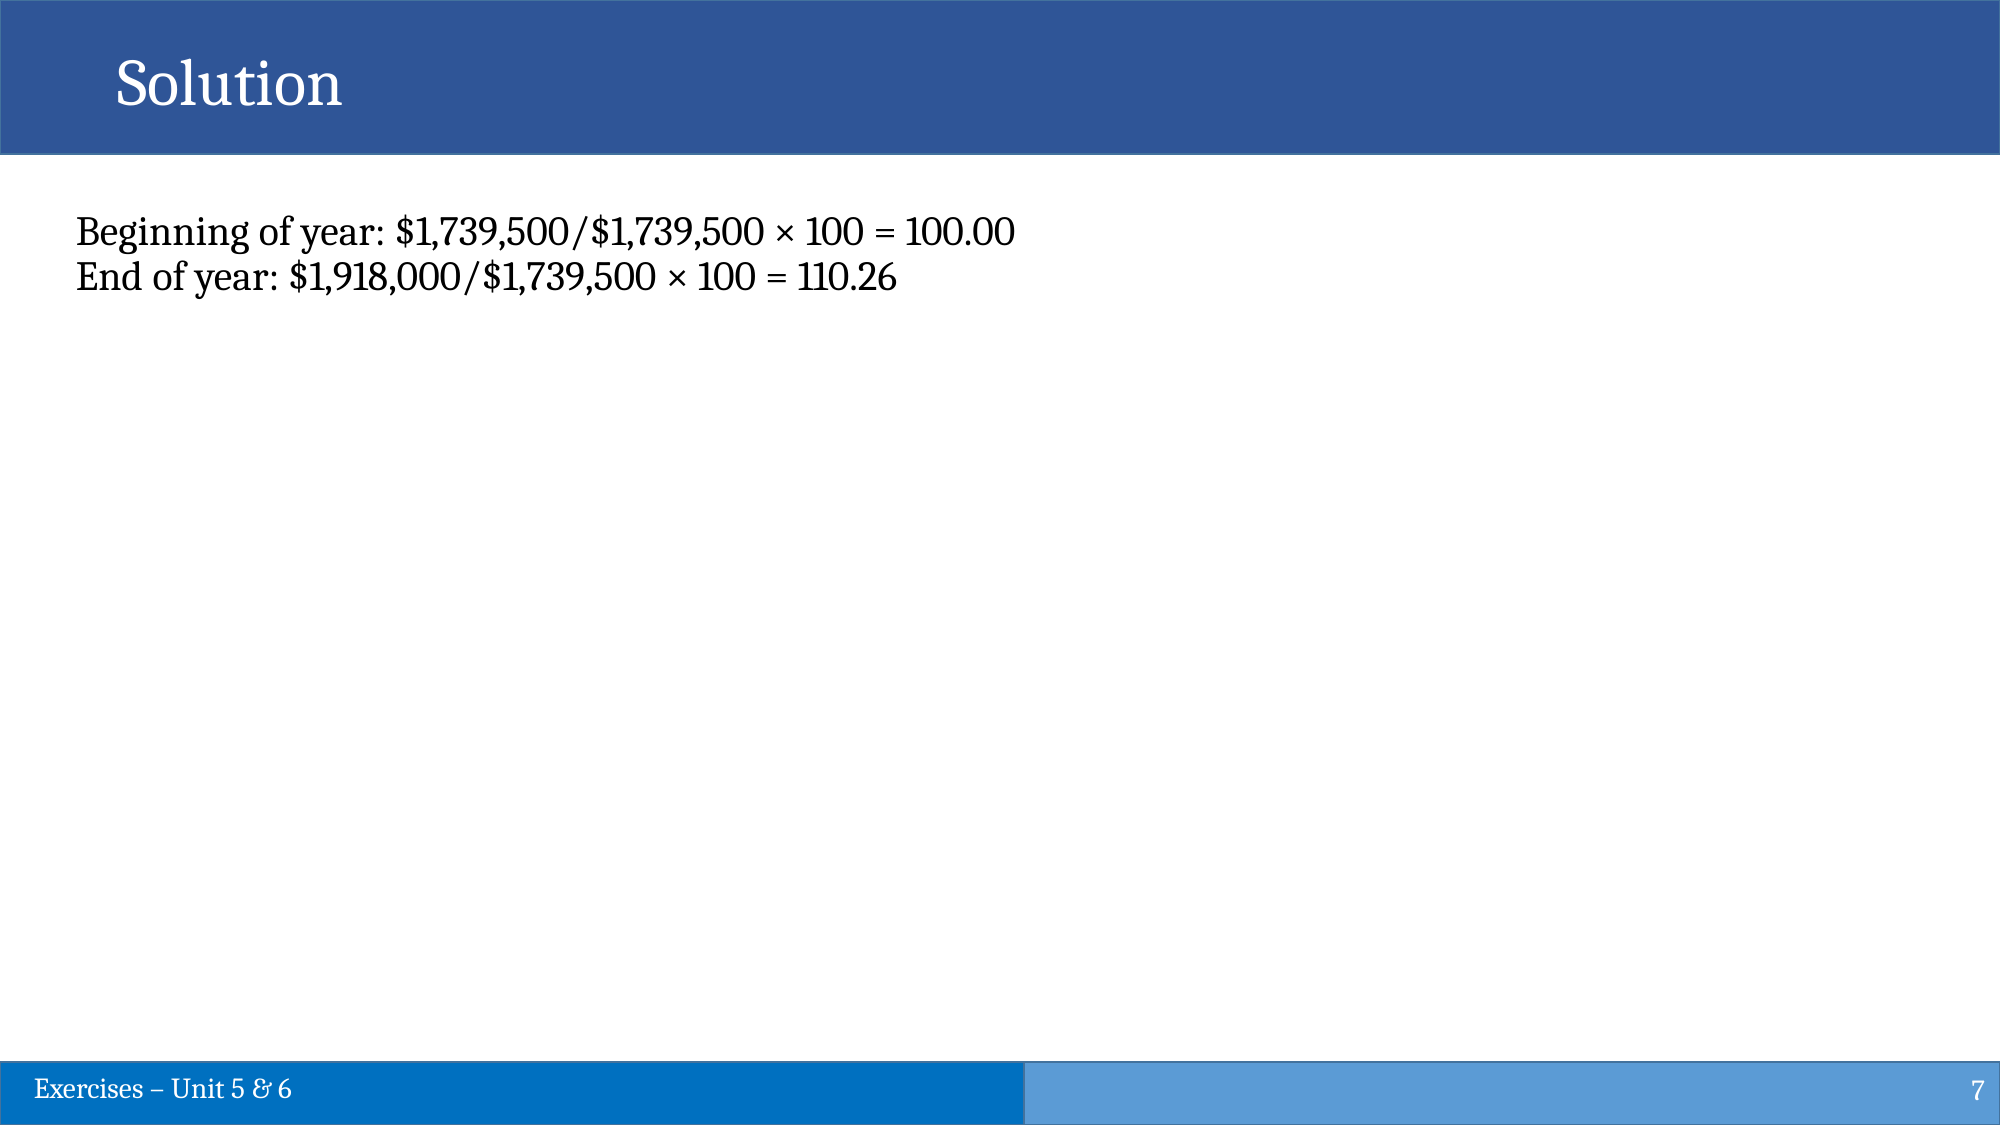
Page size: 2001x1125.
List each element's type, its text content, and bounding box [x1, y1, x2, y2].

text_box [0, 0, 2000, 155]
text_box [1023, 1061, 2000, 1125]
text_box Exercises – Unit 5 & 6 [19, 1061, 850, 1112]
text_box [0, 1061, 1023, 1125]
text_box Beginning of year: $1,739,500/$1,739,500 × 100 = 100.00 End of year: $1,918,000/$1,739,500 × 100 = 110.26 [61, 201, 1950, 1057]
slide_number 7 [1550, 1059, 2000, 1120]
text_box Solution [102, 31, 1915, 127]
